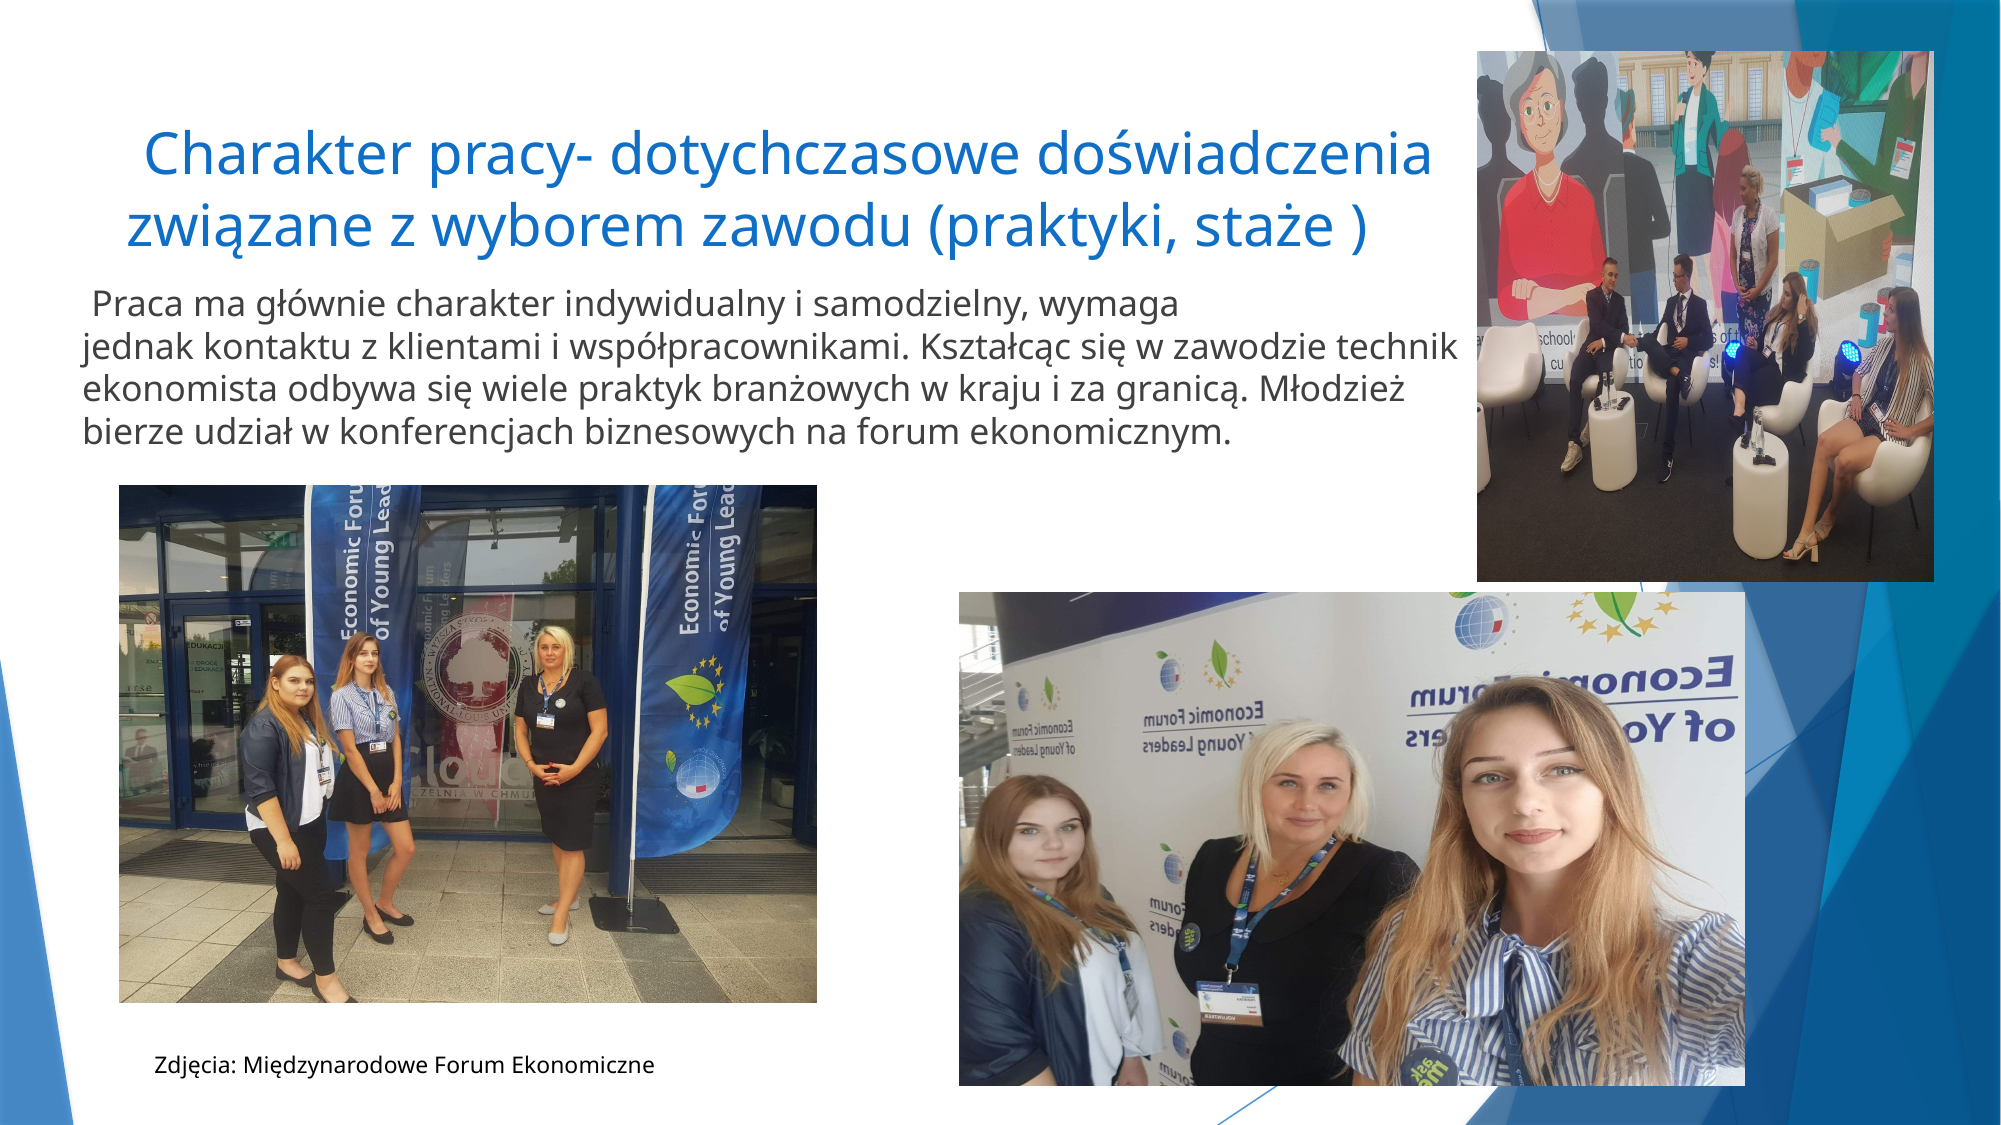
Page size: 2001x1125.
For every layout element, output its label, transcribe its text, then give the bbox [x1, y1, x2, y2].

text_box Zdjęcia: Międzynarodowe Forum Ekonomiczne [139, 1043, 723, 1086]
picture [1476, 48, 1933, 583]
picture [118, 485, 817, 1004]
list Praca ma głównie charakter indywidualny i samodzielny, wymaga jednak kontaktu z klientami i współpracownikami. Kształcąc się w zawodzie technik ekonomista odbywa się wiele praktyk branżowych w kraju i za granicą. Młodzież bierze udział w konferencjach biznesowych na forum ekonomicznym. [67, 273, 1471, 462]
picture [958, 592, 1746, 1087]
title Charakter pracy- dotychczasowe doświadczenia związane z wyborem zawodu (praktyki, staże ) [111, 99, 1471, 273]
